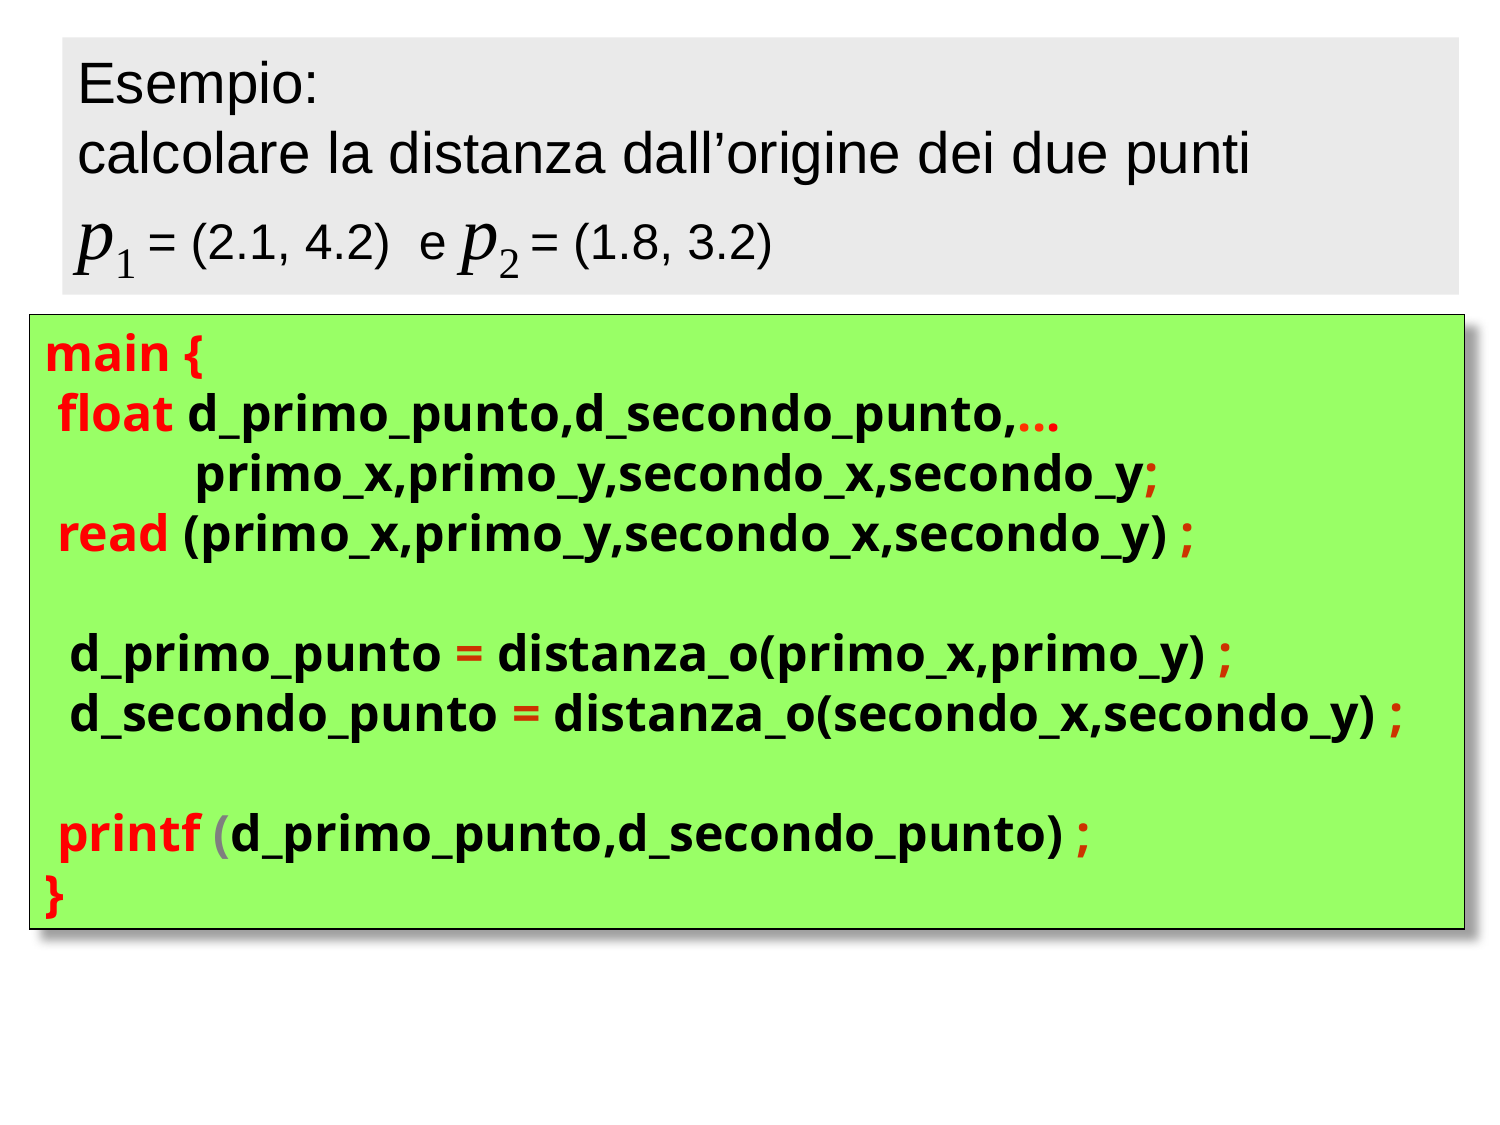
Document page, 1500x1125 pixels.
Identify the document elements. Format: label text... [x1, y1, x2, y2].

text_box main { float d_primo_punto,d_secondo_punto,... primo_x,primo_y,secondo_x,secondo_y; read (primo_x,primo_y,secondo_x,secondo_y) ; d_primo_punto = distanza_o(primo_x,primo_y) ; d_secondo_punto = distanza_o(secondo_x,secondo_y) ; printf (d_primo_punto,d_secondo_punto) ; } [29, 314, 1465, 929]
text_box Esempio: calcolare la distanza dall’origine dei due punti p1 = (2.1, 4.2) e p2 = (1.8, 3.2) [62, 37, 1459, 295]
